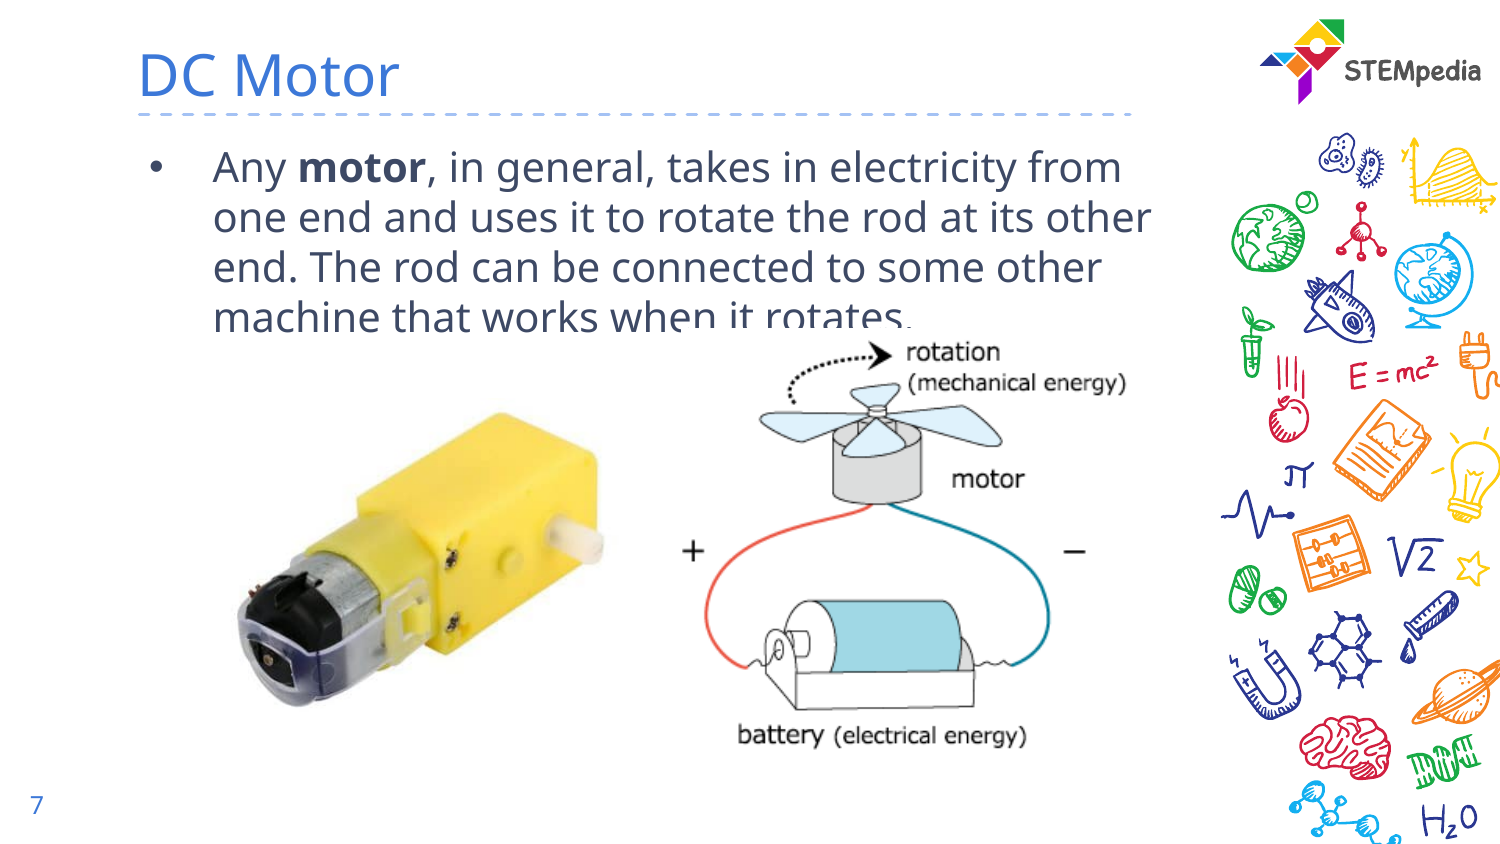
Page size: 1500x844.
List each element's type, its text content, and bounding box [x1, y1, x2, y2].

slide_number 7 [14, 774, 105, 840]
title DC Motor [122, 0, 1130, 123]
picture [680, 328, 1129, 764]
picture [205, 398, 636, 722]
list Any motor, in general, takes in electricity from one end and uses it to rotate the rod at its other end. The rod can be connected to some other machine that works when it rotates. [122, 125, 1208, 718]
